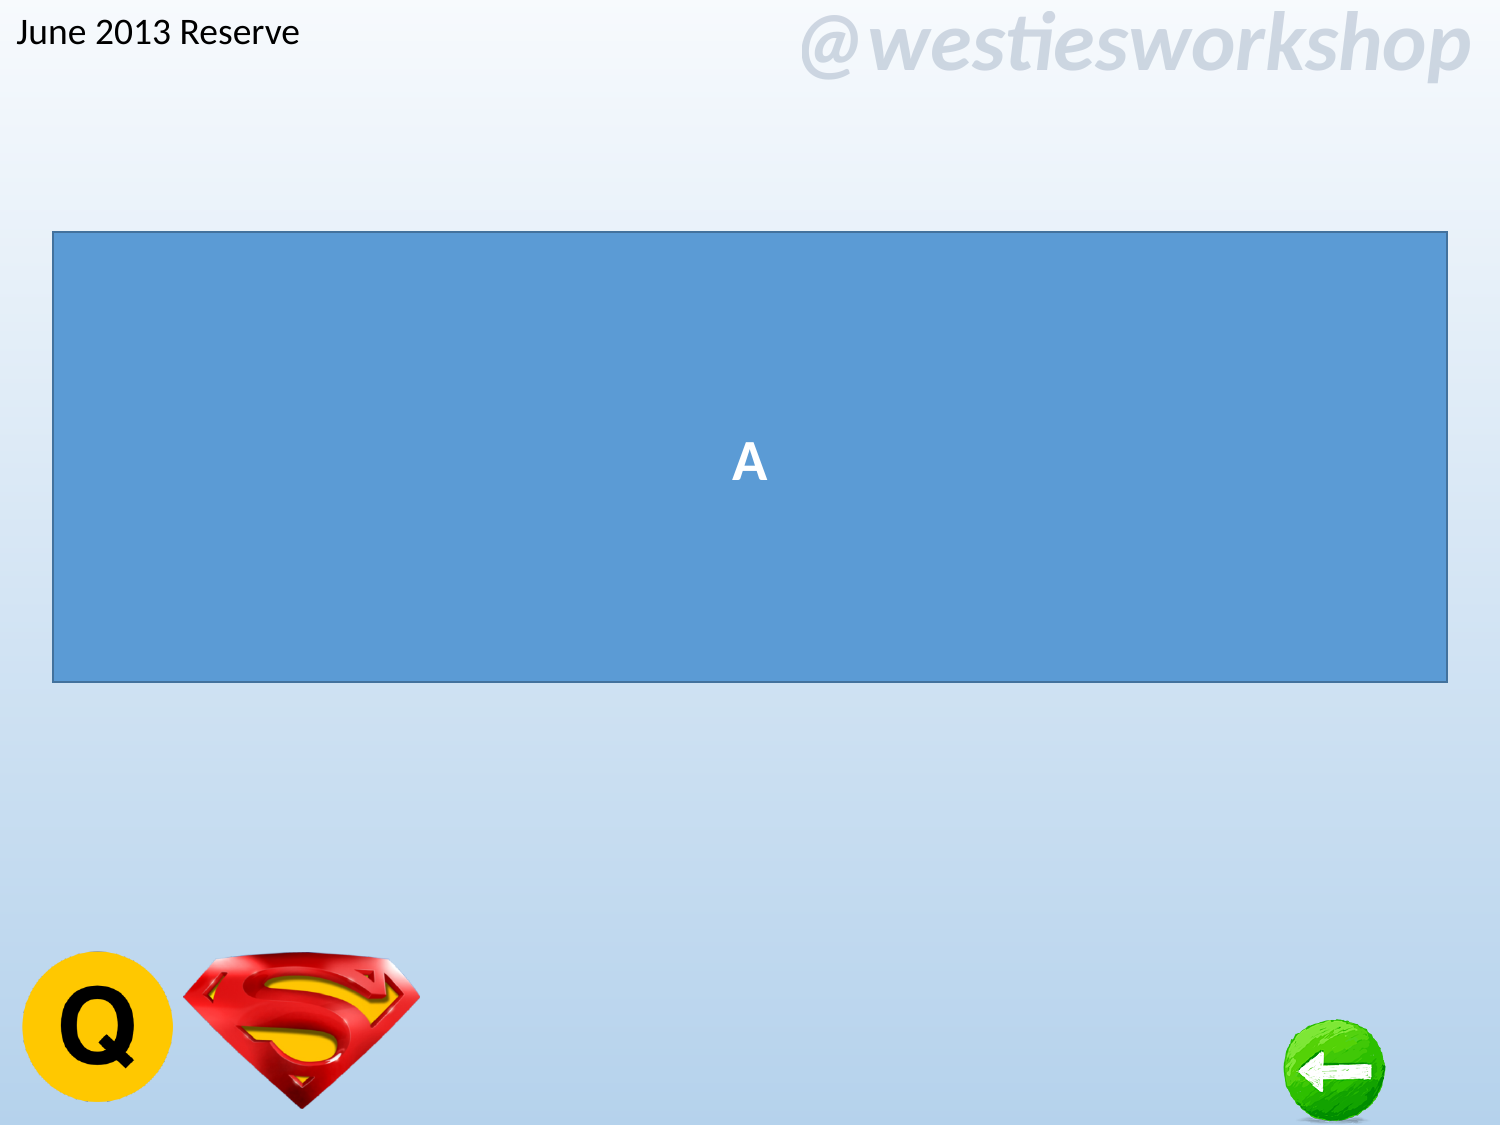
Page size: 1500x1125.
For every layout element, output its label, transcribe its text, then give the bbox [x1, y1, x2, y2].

text_box June 2013 Reserve [1, 0, 316, 60]
picture [53, 232, 1447, 682]
picture [1281, 1019, 1387, 1125]
picture [0, 928, 420, 1125]
